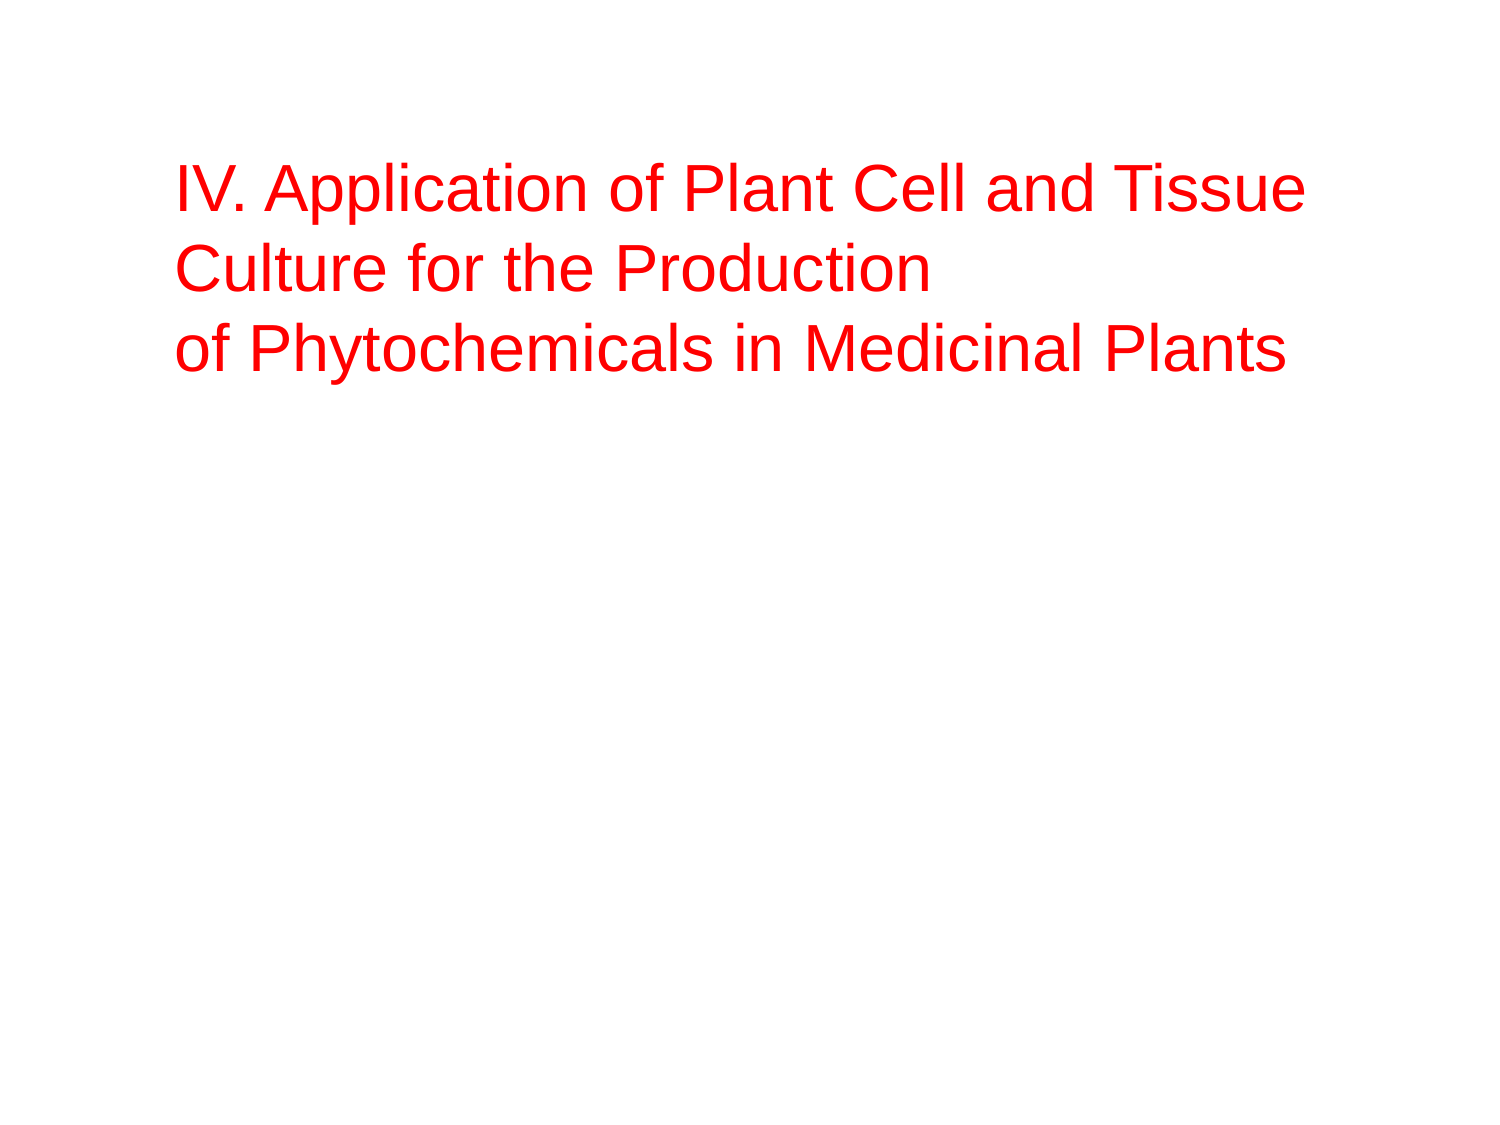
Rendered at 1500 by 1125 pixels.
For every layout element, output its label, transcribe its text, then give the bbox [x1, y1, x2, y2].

text_box IV. Application of Plant Cell and Tissue Culture for the Production of Phytochemicals in Medicinal Plants [159, 137, 1329, 392]
